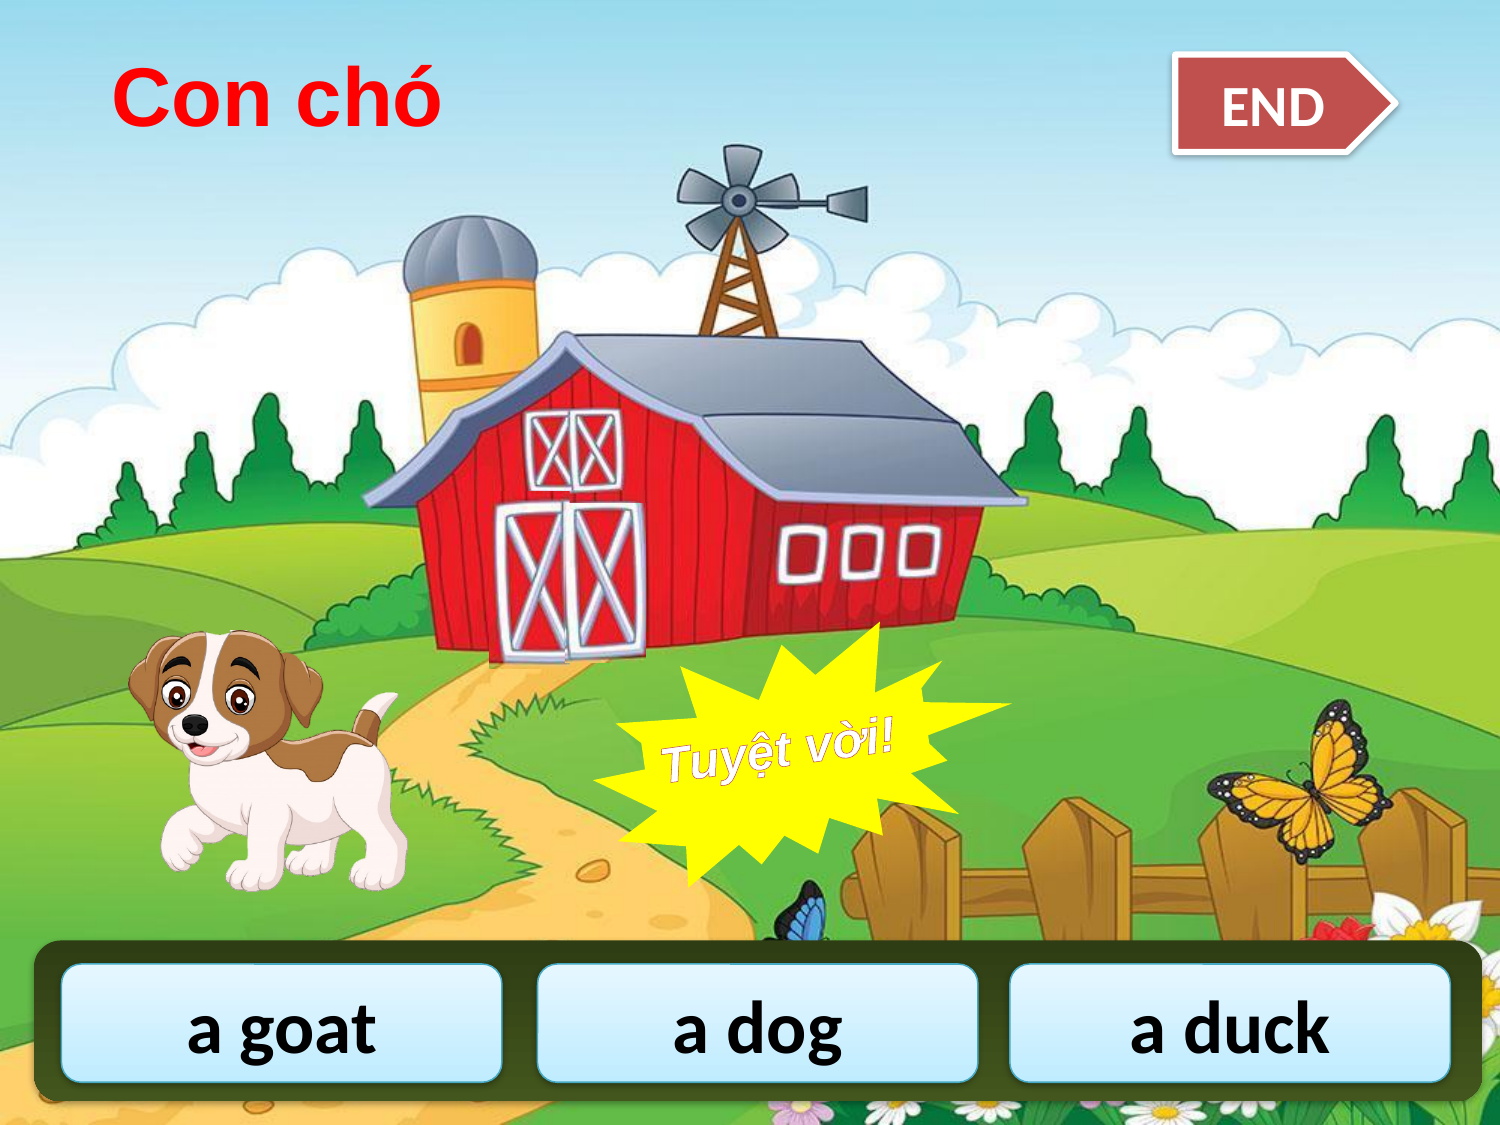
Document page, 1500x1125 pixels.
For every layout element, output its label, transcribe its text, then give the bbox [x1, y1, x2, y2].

picture [0, 0, 1500, 1125]
text_box a goat [60, 963, 503, 1084]
text_box a duck [1009, 963, 1452, 1084]
text_box a dog [536, 963, 979, 1084]
text_box END [1172, 51, 1399, 156]
text_box [34, 940, 1483, 1102]
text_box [592, 621, 1013, 888]
text_box Con chó [96, 35, 460, 151]
